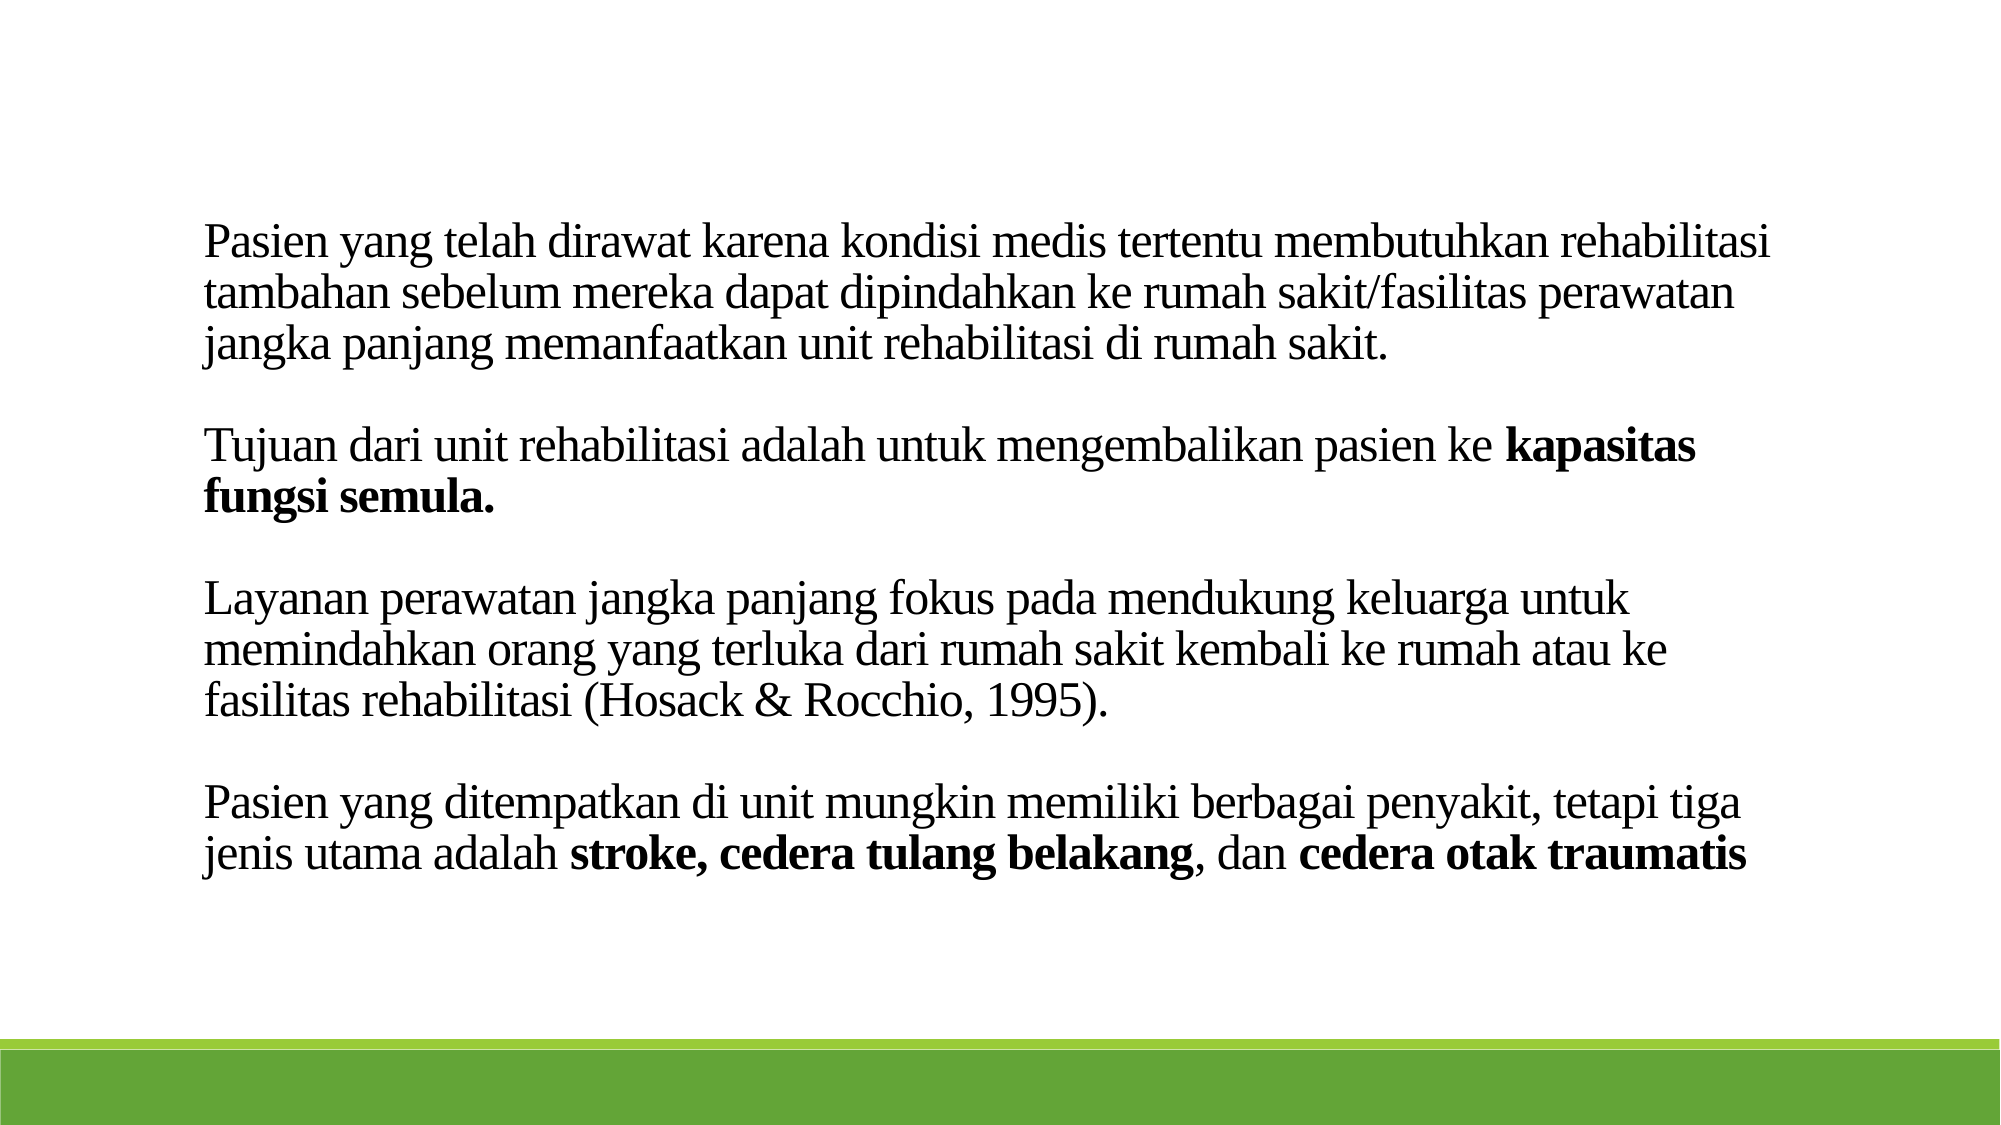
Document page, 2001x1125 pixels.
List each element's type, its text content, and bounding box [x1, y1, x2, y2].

title Pasien yang telah dirawat karena kondisi medis tertentu membutuhkan rehabilitasi tambahan sebelum mereka dapat dipindahkan ke rumah sakit/fasilitas perawatan jangka panjang memanfaatkan unit rehabilitasi di rumah sakit. Tujuan dari unit rehabilitasi adalah untuk mengembalikan pasien ke kapasitas fungsi semula. Layanan perawatan jangka panjang fokus pada mendukung keluarga untuk memindahkan orang yang terluka dari rumah sakit kembali ke rumah atau ke fasilitas rehabilitasi (Hosack & Rocchio, 1995). Pasien yang ditempatkan di unit mungkin memiliki berbagai penyakit, tetapi tiga jenis utama adalah stroke, cedera tulang belakang, dan cedera otak traumatis [188, 223, 1835, 887]
